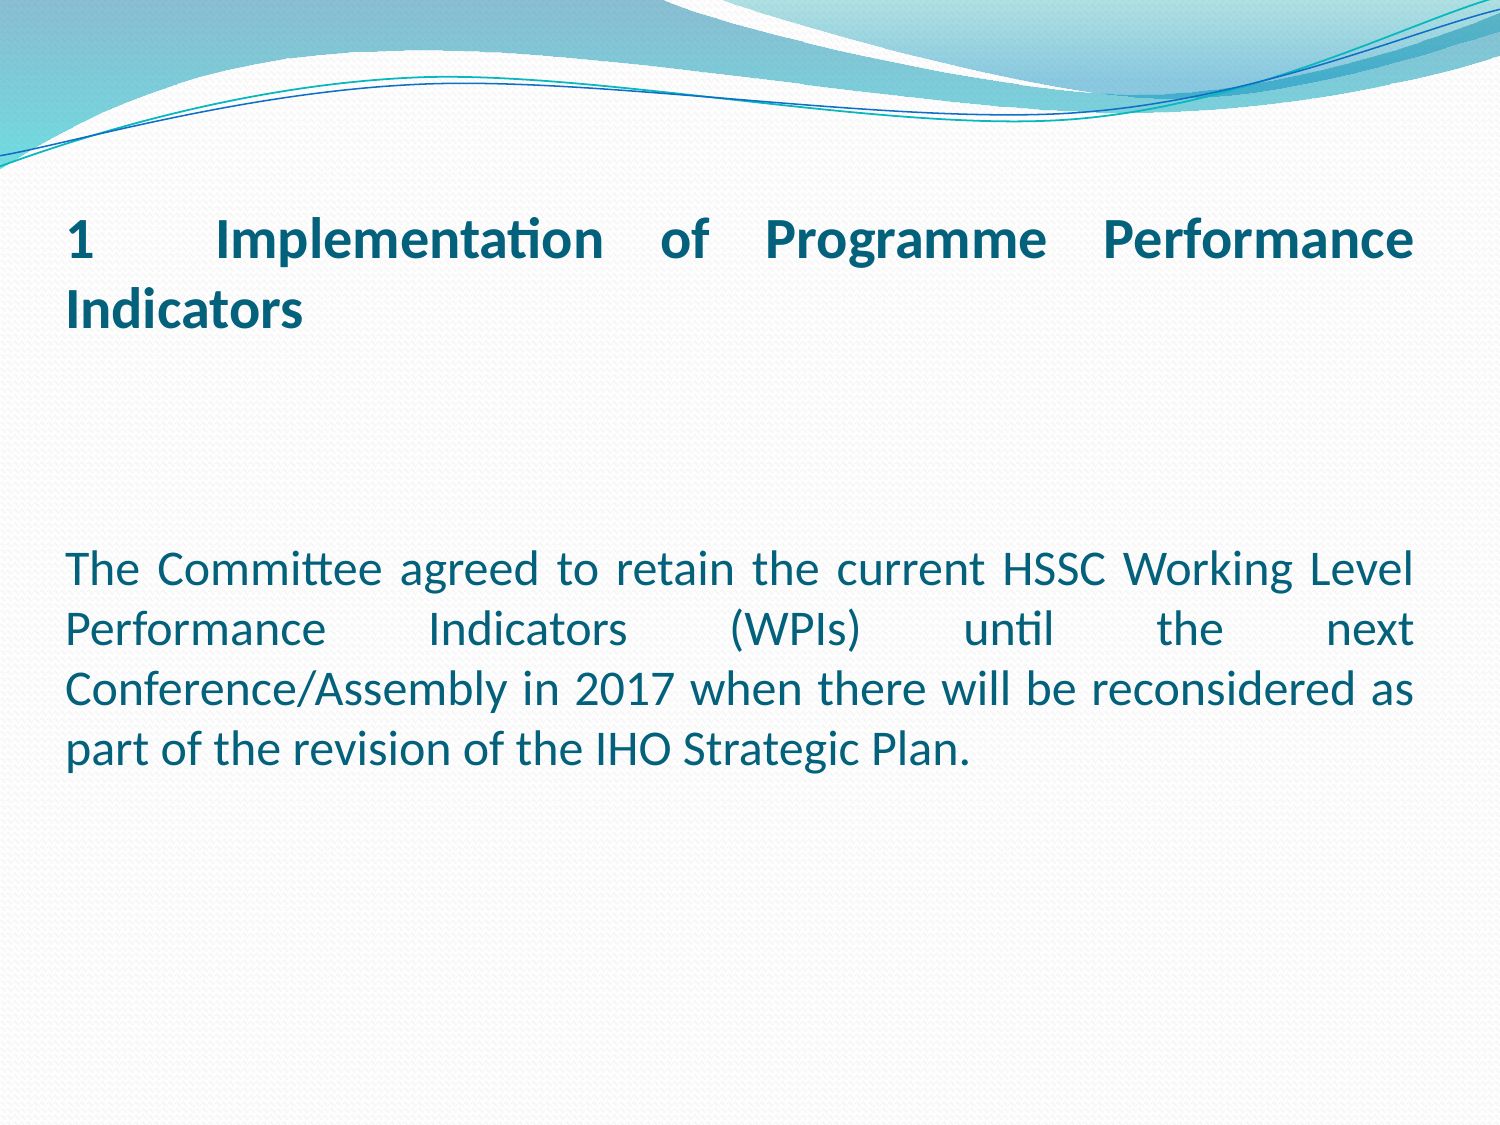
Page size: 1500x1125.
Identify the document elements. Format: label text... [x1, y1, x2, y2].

title 1 Implementation of Programme Performance Indicators The Committee agreed to retain the current HSSC Working Level Performance Indicators (WPIs) until the next Conference/Assembly in 2017 when there will be reconsidered as part of the revision of the IHO Strategic Plan. [64, 90, 1415, 776]
